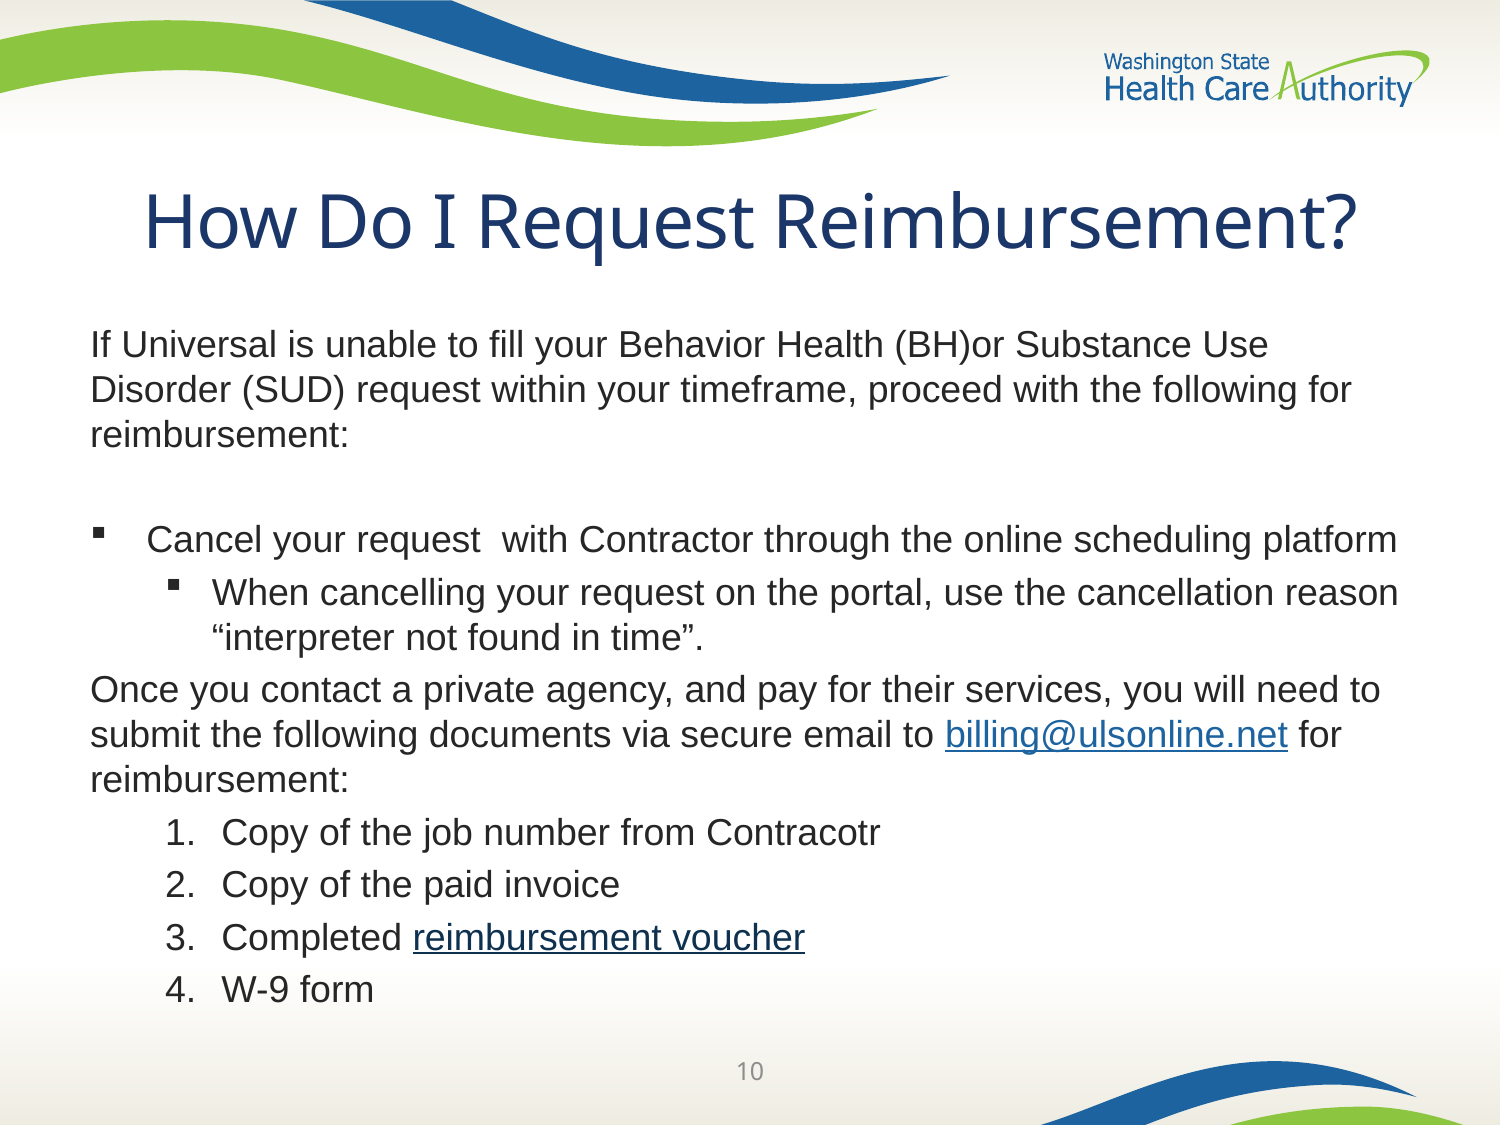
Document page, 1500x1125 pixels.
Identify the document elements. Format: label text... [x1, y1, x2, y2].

list If Universal is unable to fill your Behavior Health (BH)or Substance Use Disorder (SUD) request within your timeframe, proceed with the following for reimbursement: Cancel your request with Contractor through the online scheduling platform When cancelling your request on the portal, use the cancellation reason “interpreter not found in time”. Once you contact a private agency, and pay for their services, you will need to submit the following documents via secure email to billing@ulsonline.net for reimbursement: Copy of the job number from Contracotr Copy of the paid invoice Completed reimbursement voucher W-9 form [75, 312, 1425, 1043]
title How Do I Request Reimbursement? [75, 125, 1425, 312]
slide_number 10 [575, 1043, 925, 1103]
